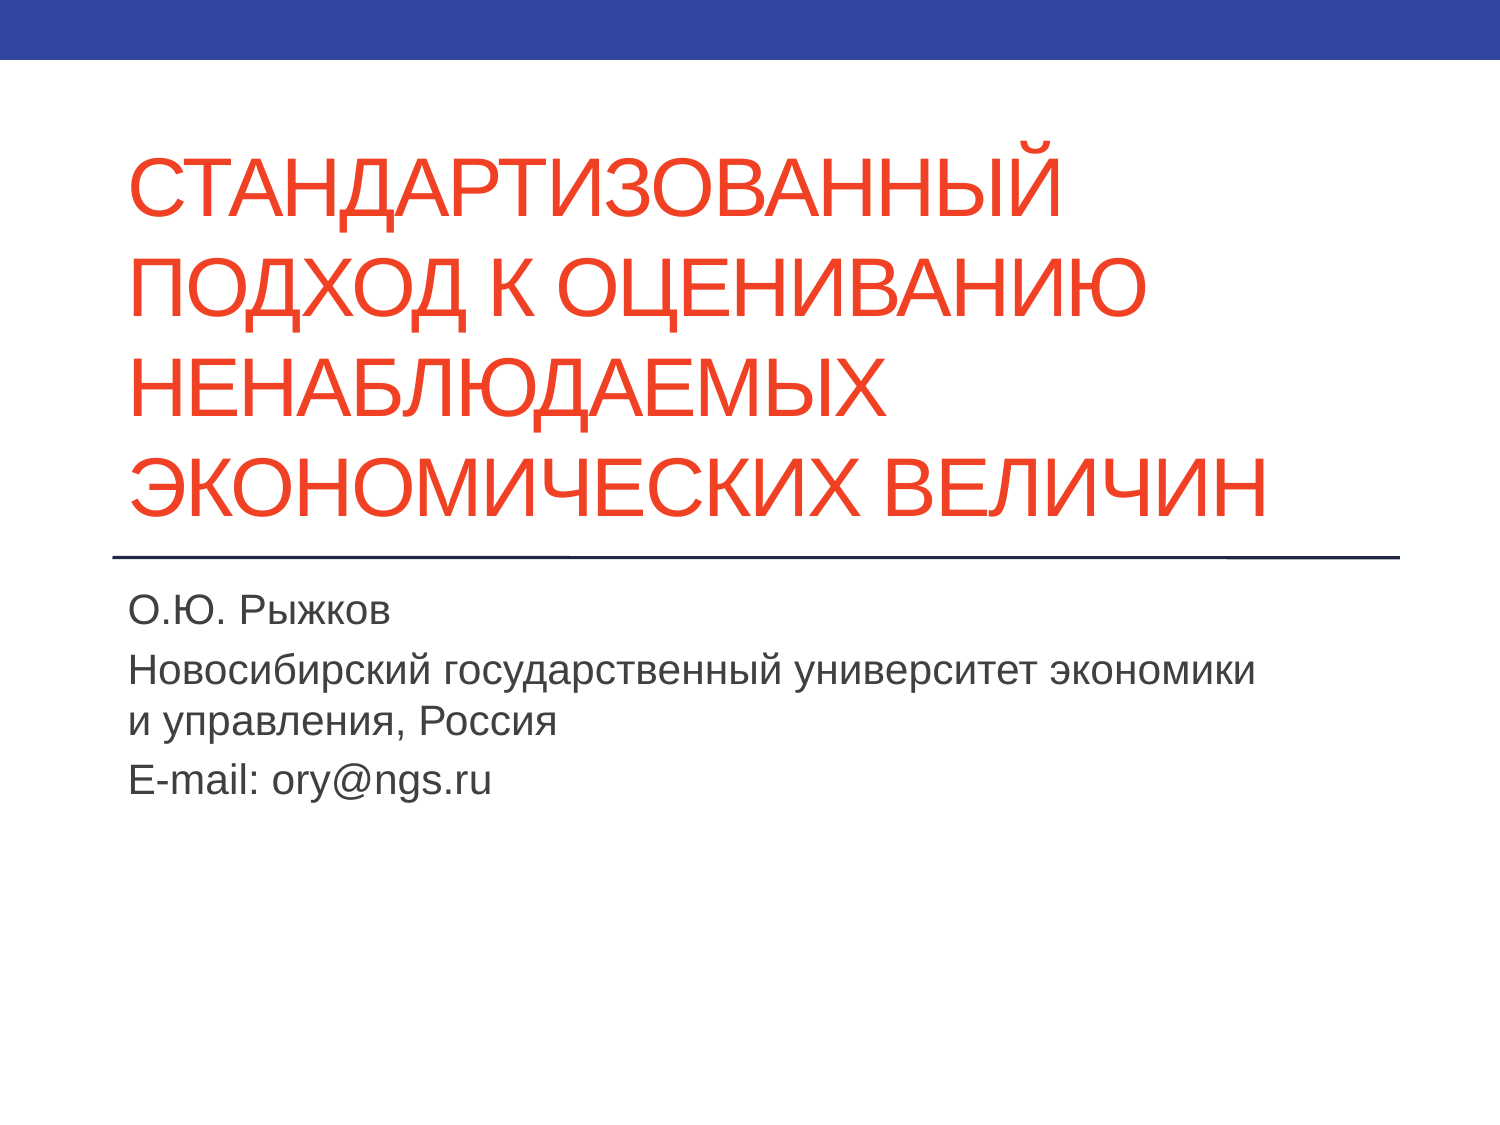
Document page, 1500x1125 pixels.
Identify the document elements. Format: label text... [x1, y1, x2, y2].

subtitle О.Ю. Рыжков Новосибирский государственный университет экономики и управления, Россия E-mail: ory@ngs.ru [112, 575, 1282, 811]
title СТАНДАРТИЗОВАННЫЙ ПОДХОД К ОЦЕНИВАНИЮ НЕНАБЛЮДАЕМЫХ ЭКОНОМИЧЕСКИХ ВЕЛИЧИН [112, 224, 1400, 542]
